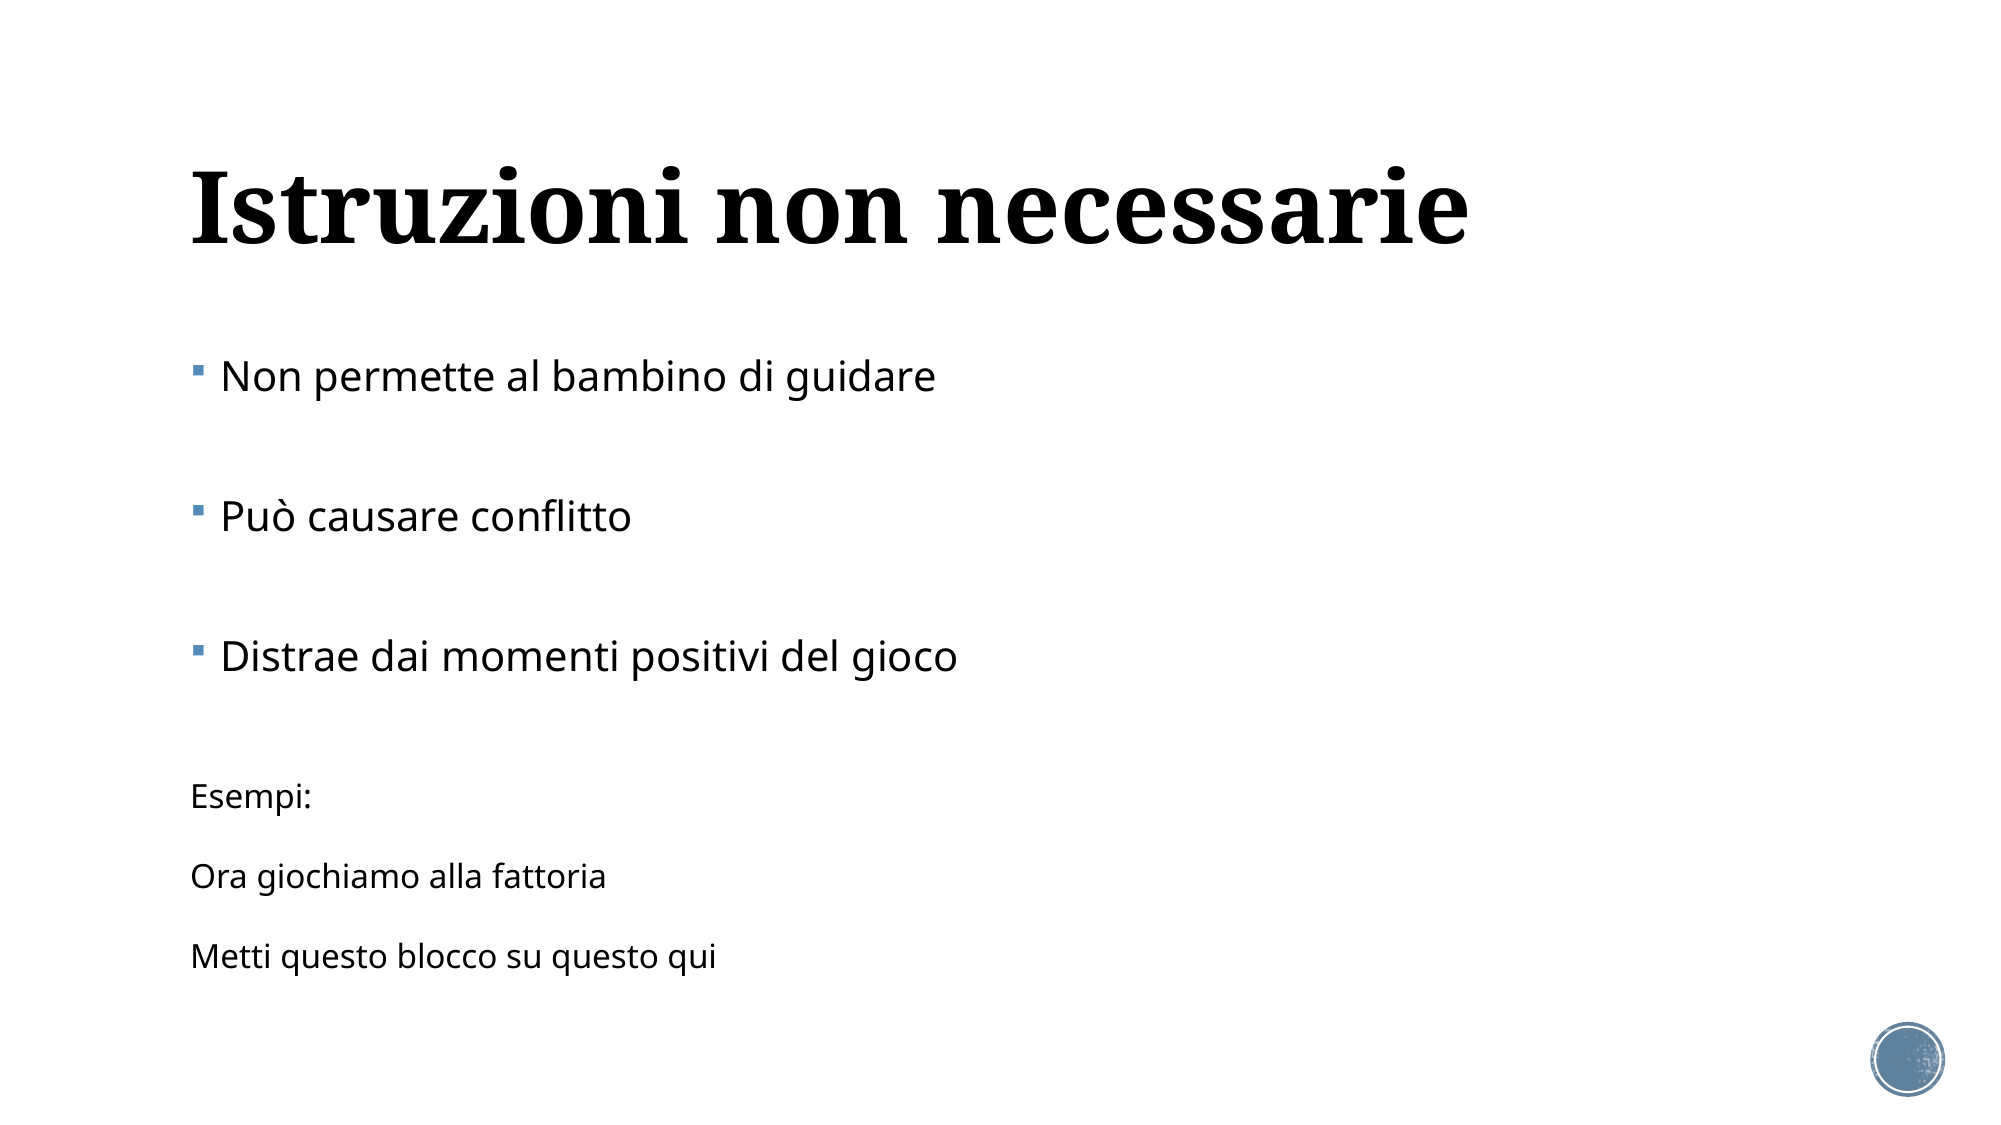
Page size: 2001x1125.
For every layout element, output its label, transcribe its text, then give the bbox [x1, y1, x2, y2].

text_box Esempi: Ora giochiamo alla fattoria Metti questo blocco su questo qui [175, 768, 1826, 983]
title Istruzioni non necessarie [175, 79, 1826, 344]
list Non permette al bambino di guidare Può causare conflitto Distrae dai momenti positivi del gioco [175, 348, 1826, 706]
